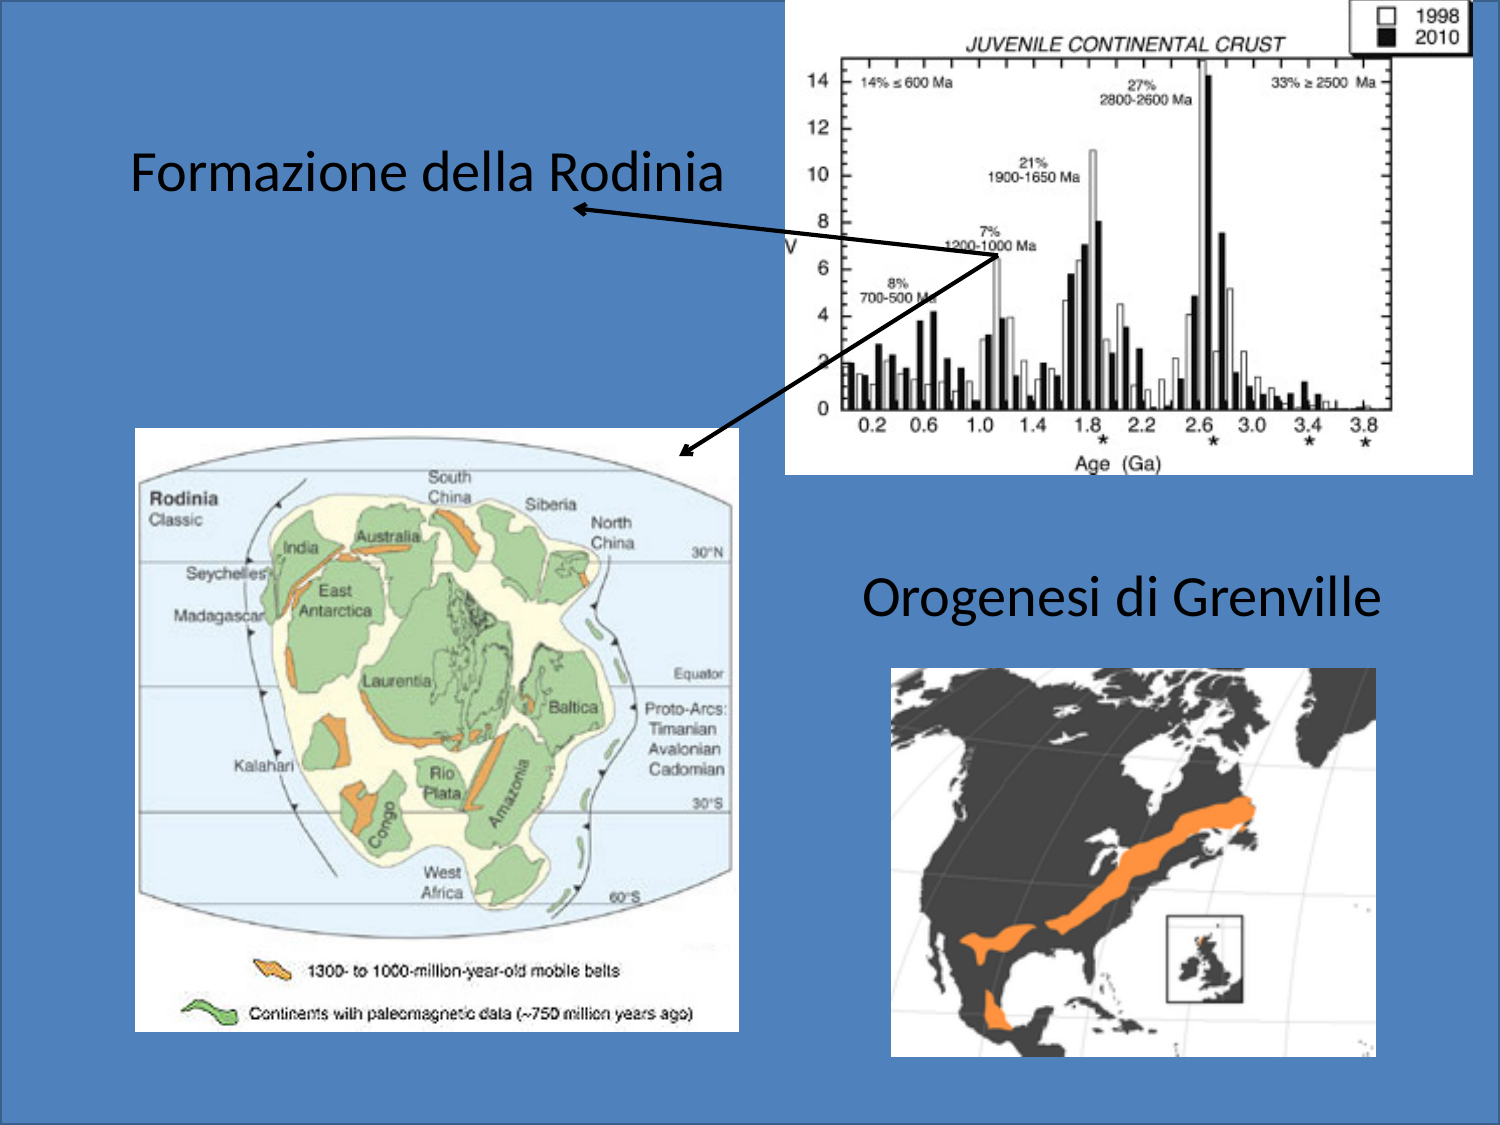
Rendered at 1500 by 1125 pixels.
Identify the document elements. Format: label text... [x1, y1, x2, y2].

picture [891, 668, 1377, 1057]
picture [785, 0, 1473, 475]
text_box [572, 207, 999, 256]
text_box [678, 255, 999, 457]
text_box Formazione della Rodinia [115, 125, 741, 211]
picture [135, 428, 739, 1032]
text_box [0, 0, 1500, 1125]
text_box Orogenesi di Grenville [847, 550, 1398, 636]
